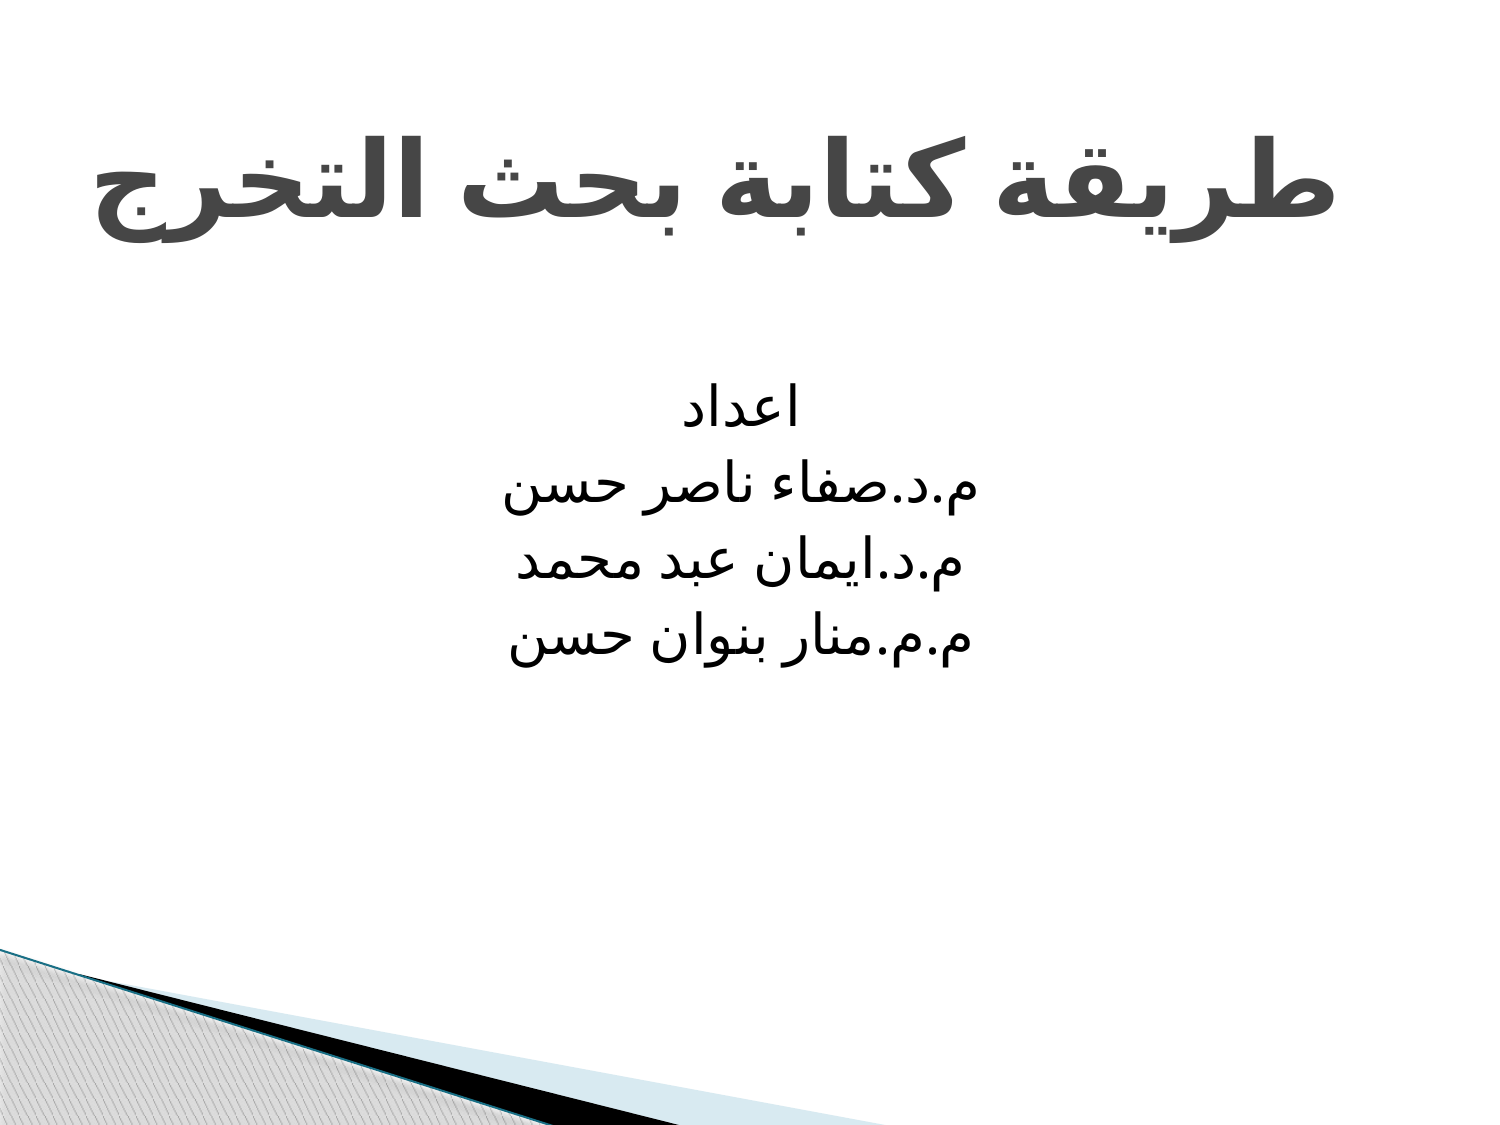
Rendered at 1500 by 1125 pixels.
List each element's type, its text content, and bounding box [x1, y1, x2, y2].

list اعداد م.د.صفاء ناصر حسن م.د.ايمان عبد محمد م.م.منار بنوان حسن [75, 363, 1425, 1005]
title طريقة كتابة بحث التخرج [75, 45, 1425, 305]
